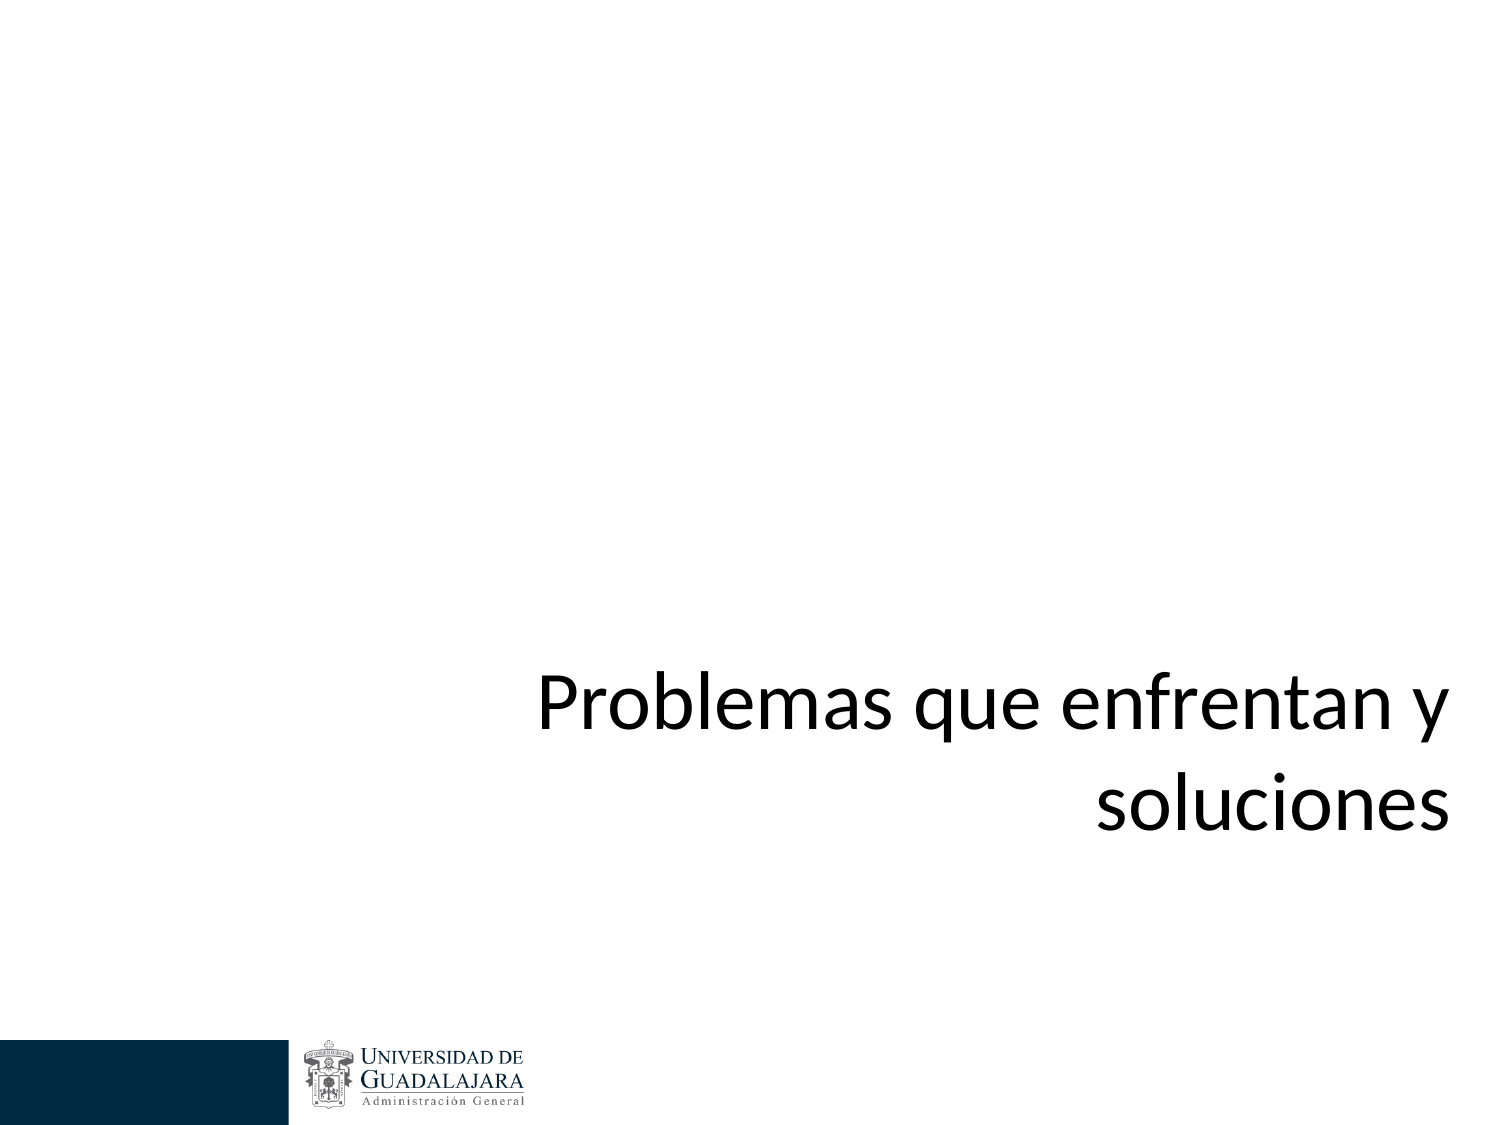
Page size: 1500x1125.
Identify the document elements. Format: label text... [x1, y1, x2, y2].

text_box Problemas que enfrentan y soluciones [377, 639, 1466, 854]
picture [303, 1039, 524, 1109]
text_box [0, 1039, 290, 1125]
